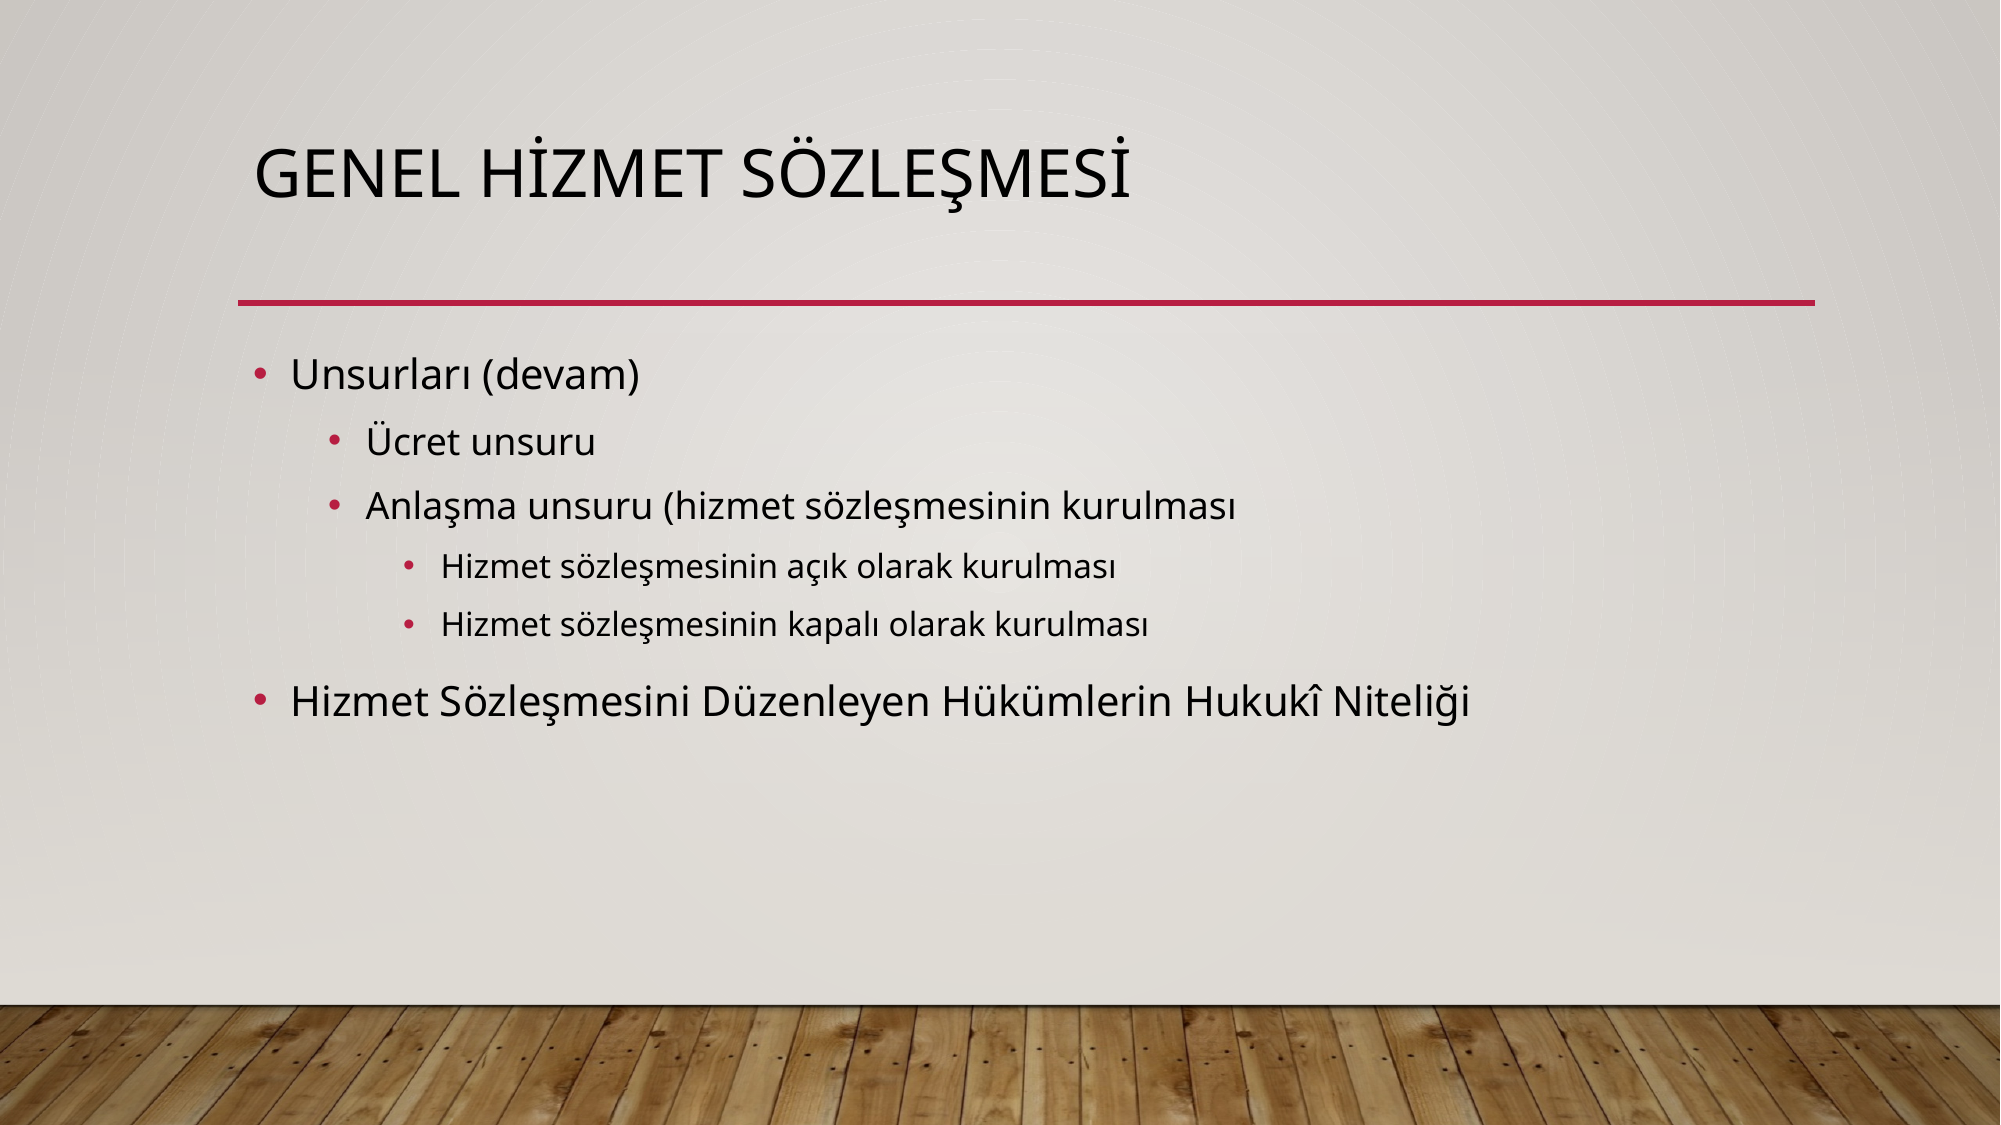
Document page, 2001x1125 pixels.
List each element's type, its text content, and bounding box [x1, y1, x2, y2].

list Unsurları (devam) Ücret unsuru Anlaşma unsuru (hizmet sözleşmesinin kurulması Hizmet sözleşmesinin açık olarak kurulması Hizmet sözleşmesinin kapalı olarak kurulması Hizmet Sözleşmesini Düzenleyen Hükümlerin Hukukî Niteliği [238, 330, 1814, 897]
title Genel hizmet sözleşmesi [238, 131, 1814, 305]
picture [0, 1005, 2000, 1125]
